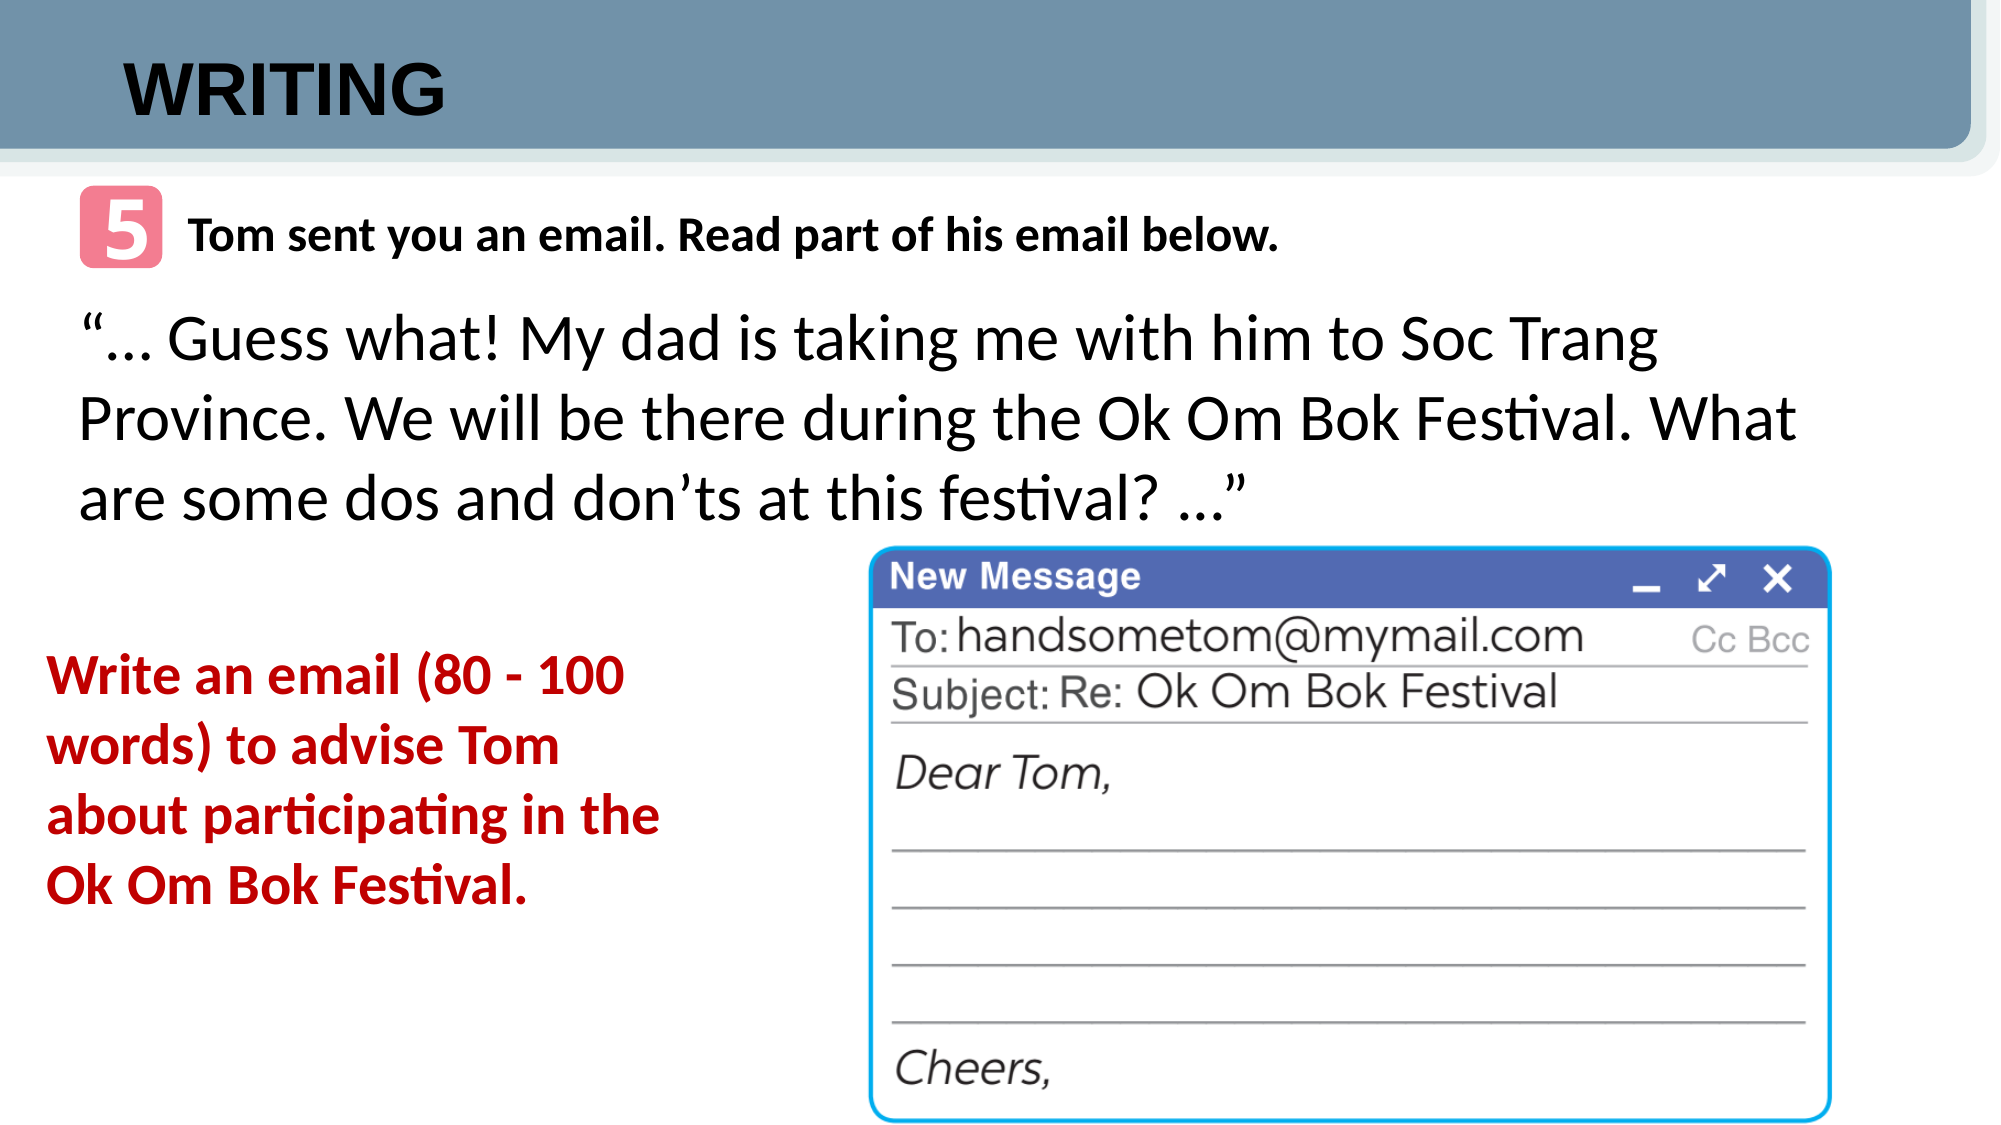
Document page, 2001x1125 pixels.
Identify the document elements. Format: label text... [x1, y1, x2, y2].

picture [864, 540, 1835, 1125]
text_box Tom sent you an email. Read part of his email below. [172, 194, 1808, 270]
text_box 5 [88, 177, 154, 283]
text_box [78, 185, 88, 268]
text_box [0, 0, 2000, 177]
text_box Write an email (80 - 100 words) to advise Tom about participating in the Ok Om Bok Festival. [31, 628, 688, 924]
text_box “… Guess what! My dad is taking me with him to Soc Trang Province. We will be there during the Ok Om Bok Festival. What are some dos and don’ts at this festival? ...” [63, 283, 1907, 543]
text_box [154, 185, 164, 269]
